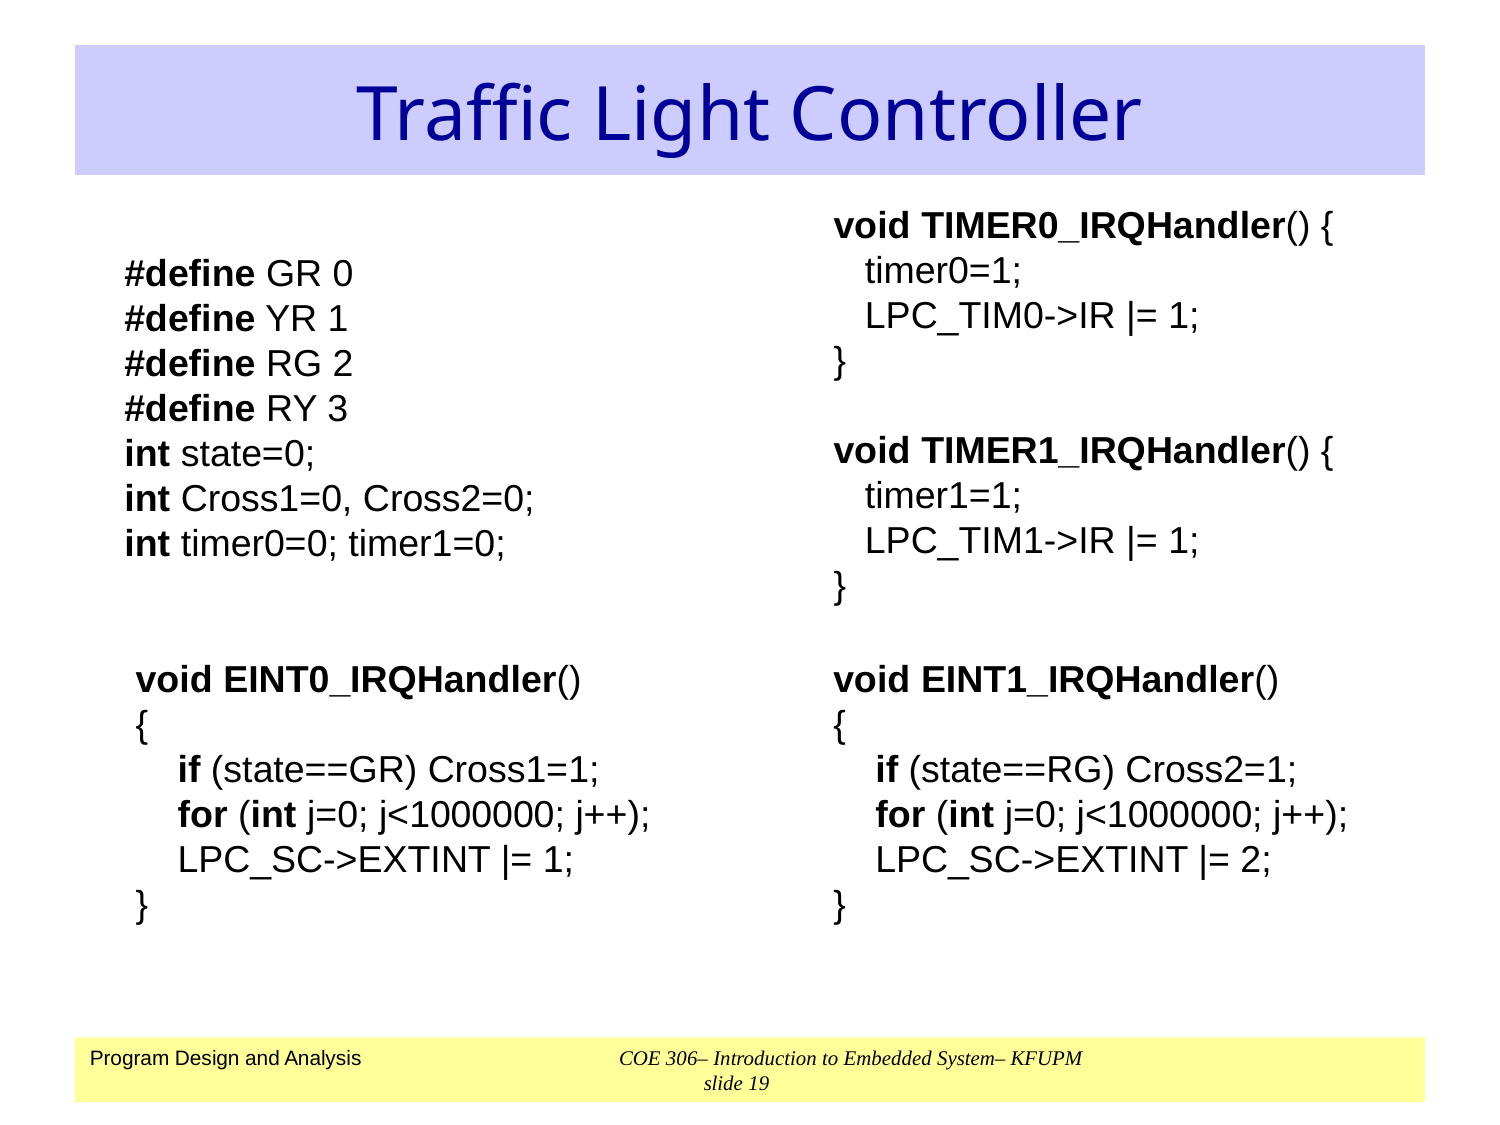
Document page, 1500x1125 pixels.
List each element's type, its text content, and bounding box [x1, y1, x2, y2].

text_box void TIMER0_IRQHandler() { timer0=1; LPC_TIM0->IR |= 1; } void TIMER1_IRQHandler() { timer1=1; LPC_TIM1->IR |= 1; } [818, 193, 1349, 647]
text_box #define GR 0 #define YR 1 #define RG 2 #define RY 3 int state=0; int Cross1=0, Cross2=0; int timer0=0; timer1=0; [109, 241, 550, 571]
text_box void EINT0_IRQHandler() { if (state==GR) Cross1=1; for (int j=0; j<1000000; j++); LPC_SC->EXTINT |= 1; } [120, 647, 677, 978]
title Traffic Light Controller [75, 45, 1425, 175]
text_box void EINT1_IRQHandler() { if (state==RG) Cross2=1; for (int j=0; j<1000000; j++); LPC_SC->EXTINT |= 2; } [818, 647, 1364, 978]
